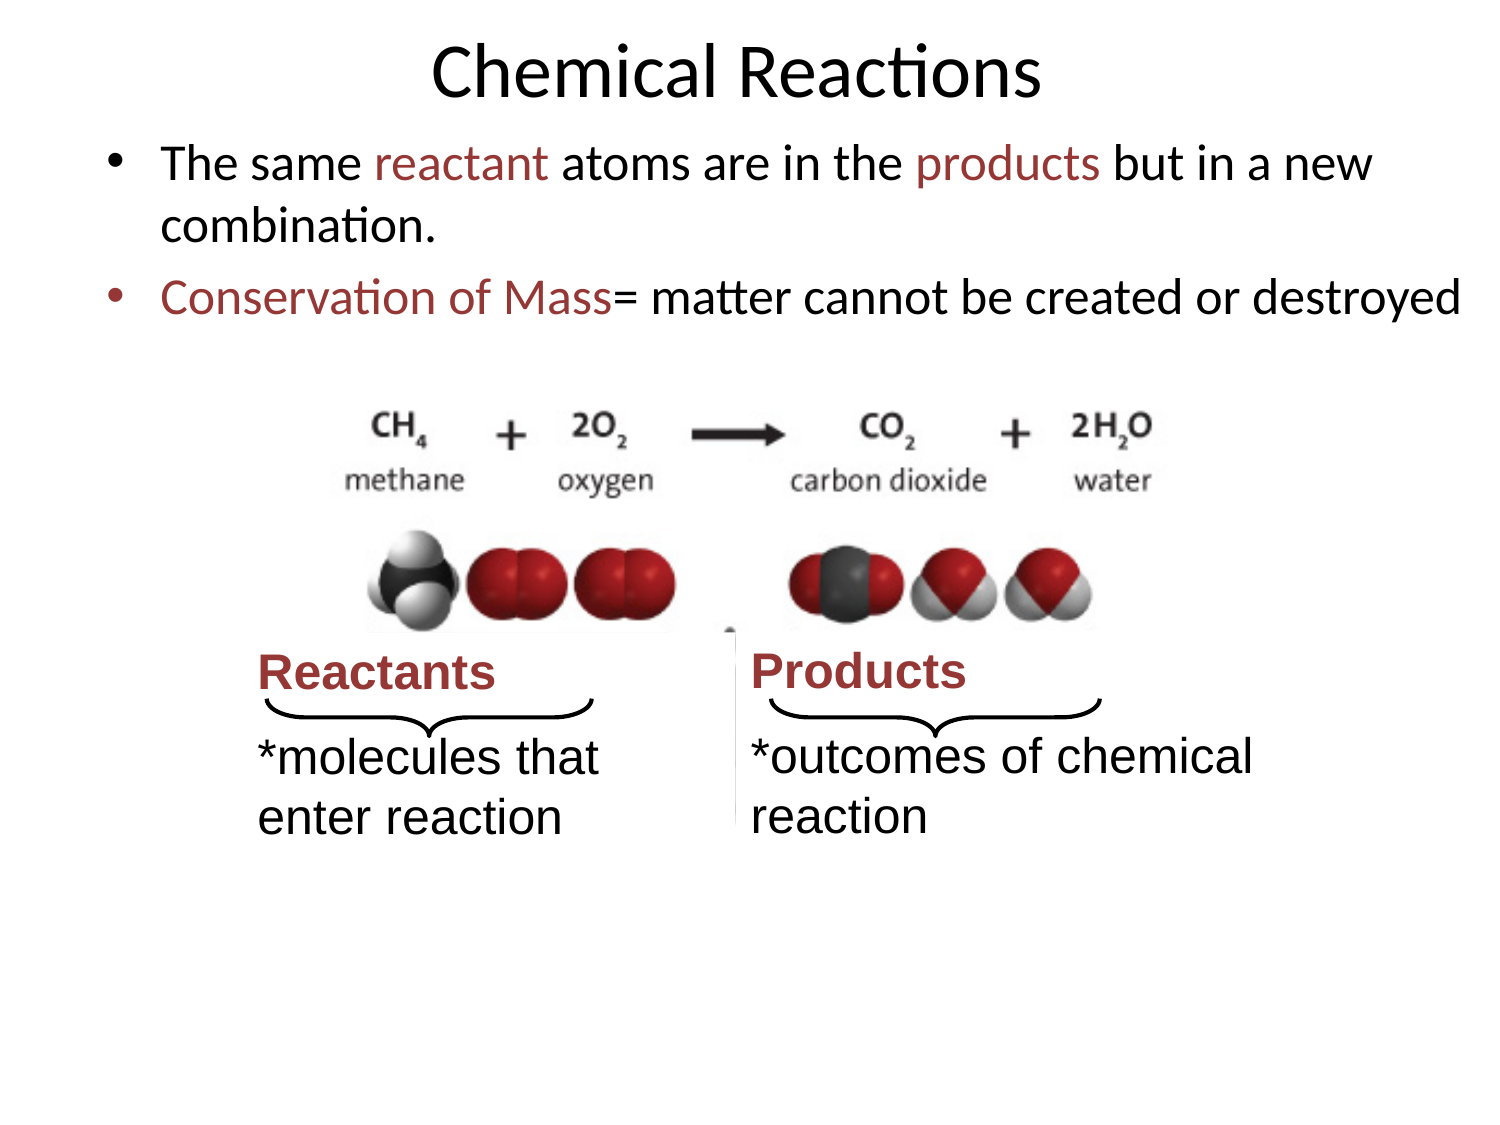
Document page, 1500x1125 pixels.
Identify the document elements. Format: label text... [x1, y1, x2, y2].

title Chemical Reactions [62, 12, 1413, 121]
text_box [266, 698, 292, 717]
text_box Products *outcomes of chemical reaction [735, 631, 1328, 851]
list The same reactant atoms are in the products but in a new combination. Conservation of Mass= matter cannot be created or destroyed [91, 120, 1485, 387]
text_box Reactants *molecules that enter reaction [242, 632, 736, 853]
picture [297, 394, 1217, 831]
